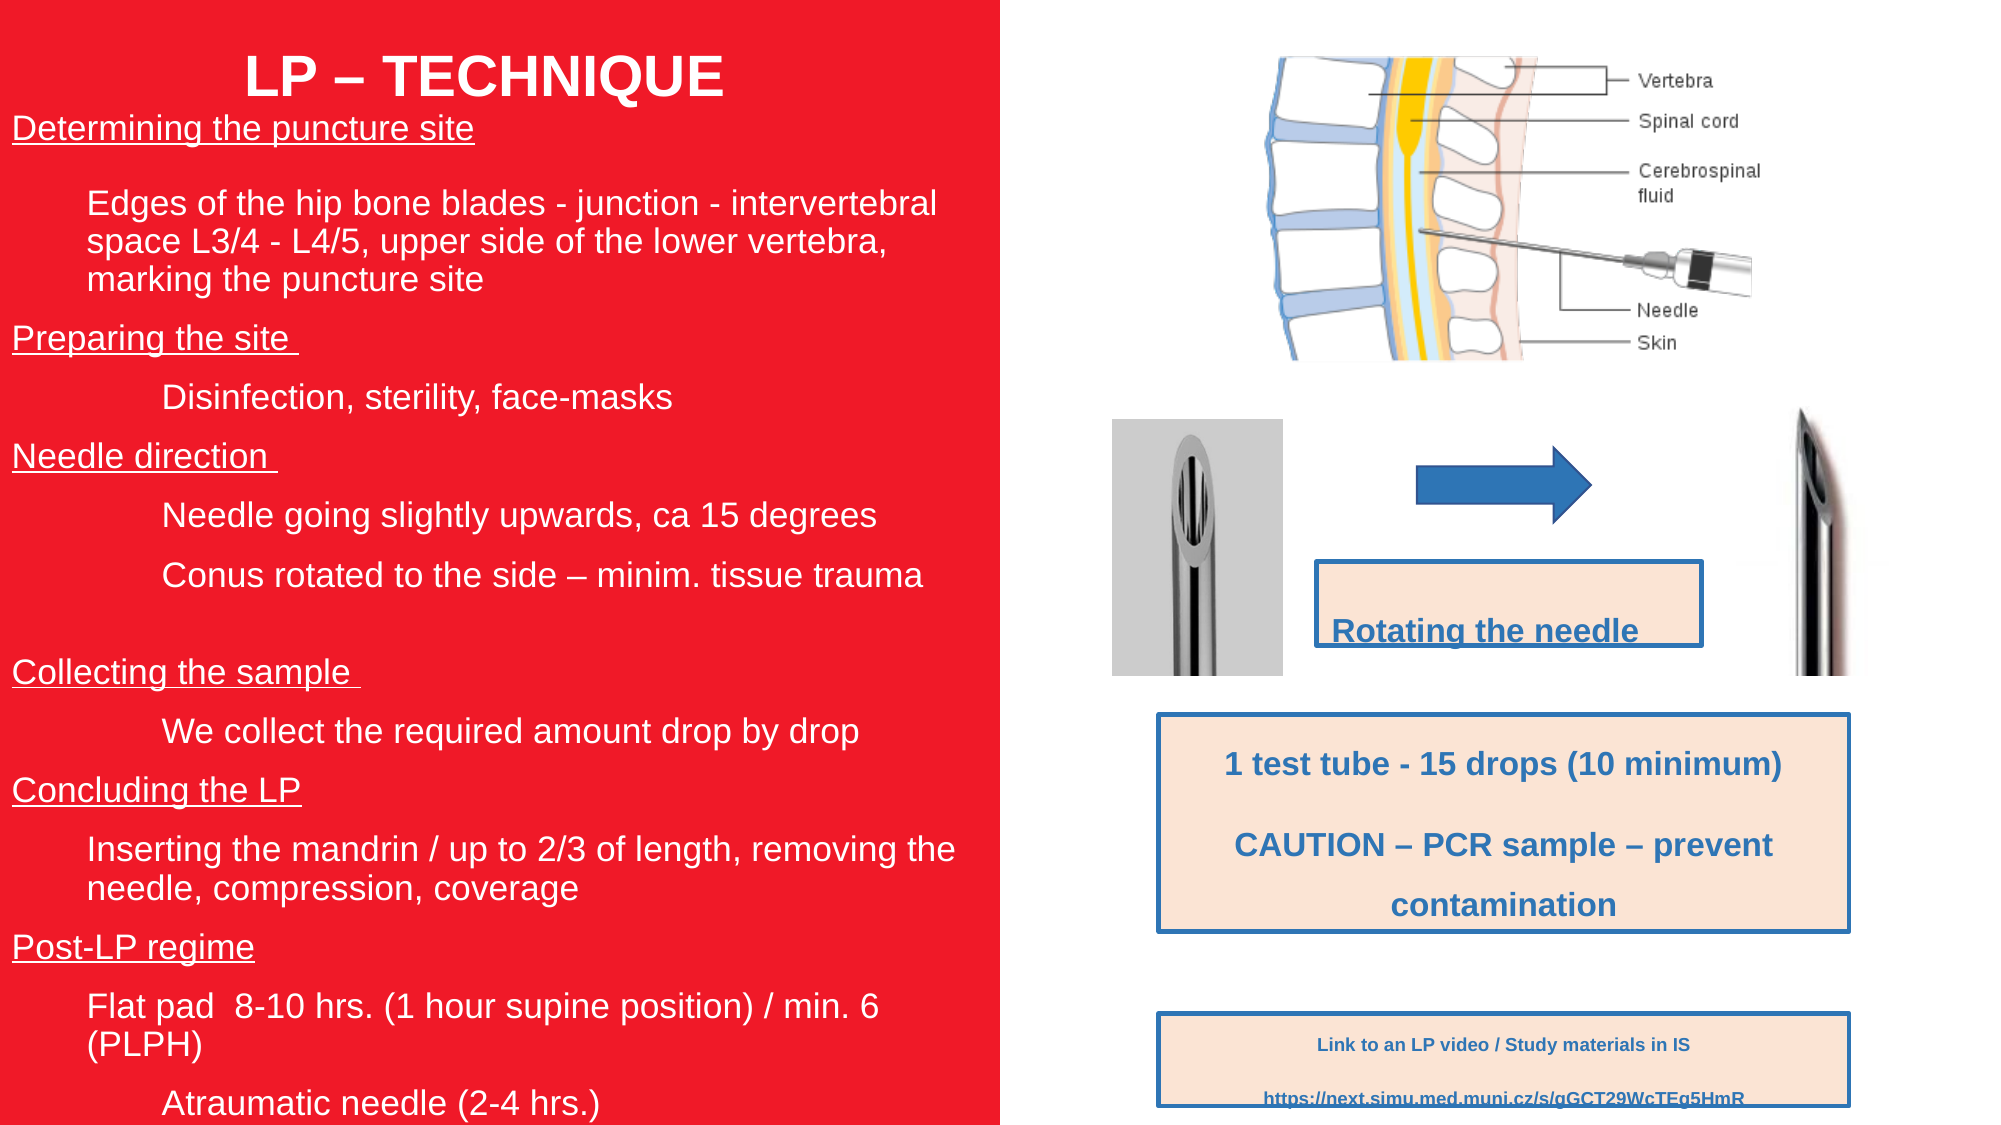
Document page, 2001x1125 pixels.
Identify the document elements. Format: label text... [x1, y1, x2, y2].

picture [1736, 406, 1889, 676]
text_box [1416, 447, 1591, 523]
picture [1240, 41, 1779, 402]
text_box Link to an LP video / Study materials in IS https://next.simu.med.muni.cz/s/gGCT29WcTEg5HmR [1158, 1013, 1850, 1107]
text_box 1 test tube - 15 drops (10 minimum) CAUTION – PCR sample – prevent contamination [1158, 714, 1850, 932]
text_box Rotating the needle [1316, 561, 1702, 646]
picture [1111, 419, 1283, 676]
title LP – TECHNIQUE [0, 0, 970, 94]
text_box Determining the puncture site Edges of the hip bone blades - junction - intervertebral space L3/4 - L4/5, upper side of the lower vertebra, marking the puncture site Preparing the site Disinfection, sterility, face-masks Needle direction Needle going slightly upwards, ca 15 degrees Conus rotated to the side – minim. tissue trauma Collecting the sample We collect the required amount drop by drop Concluding the LP Inserting the mandrin / up to 2/3 of length, removing the needle, compression, coverage Post-LP regime Flat pad 8-10 hrs. (1 hour supine position) / min. 6 (PLPH) Atraumatic needle (2-4 hrs.) [0, 102, 1005, 1125]
